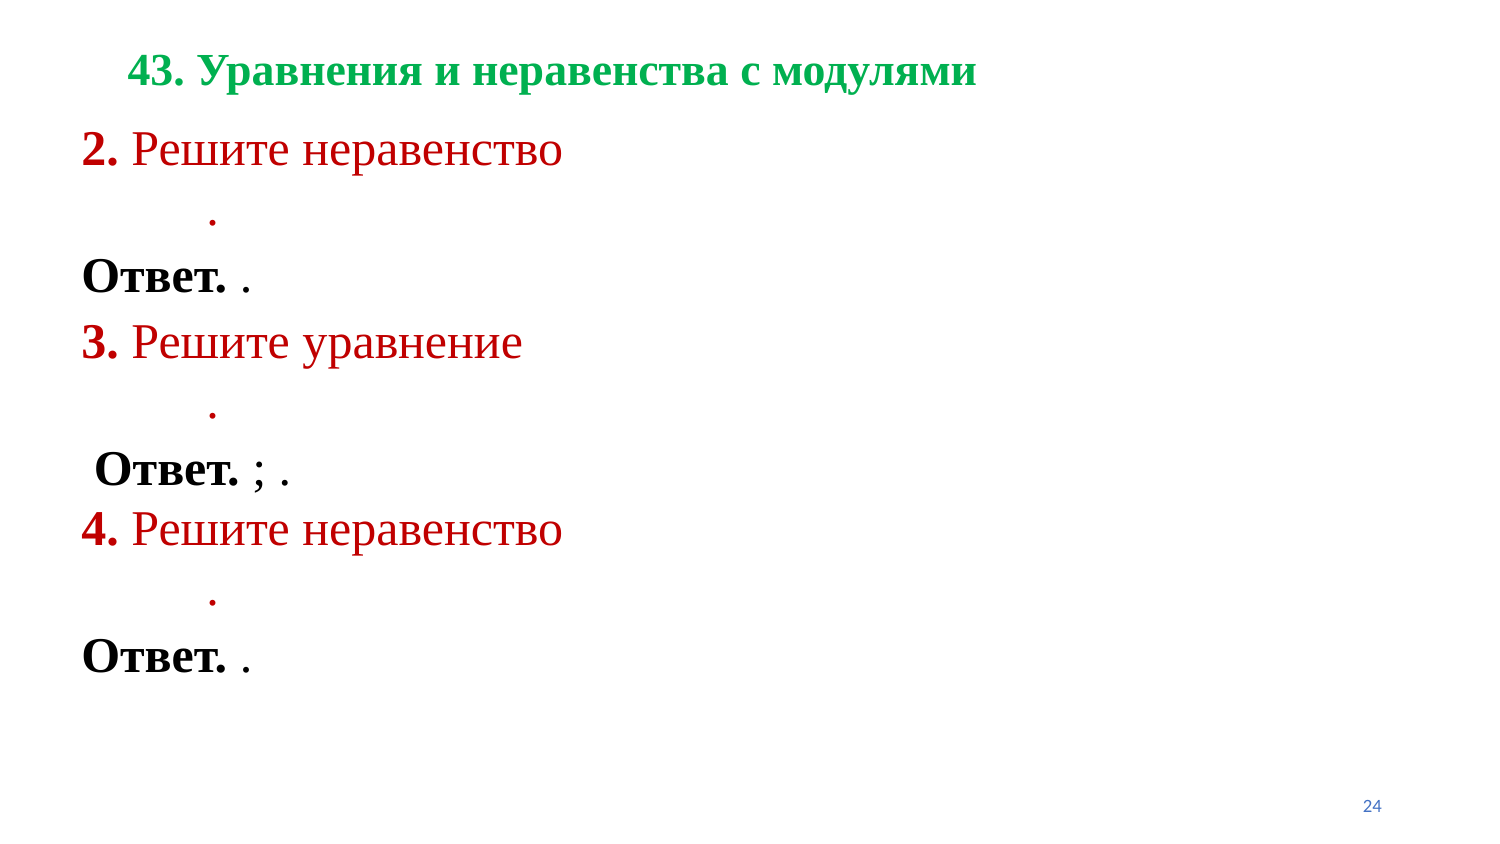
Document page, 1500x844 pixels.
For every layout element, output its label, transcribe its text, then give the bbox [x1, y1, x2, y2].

title 43. Уравнения и неравенства с модулями [112, 32, 1376, 103]
slide_number 24 [1059, 782, 1397, 827]
